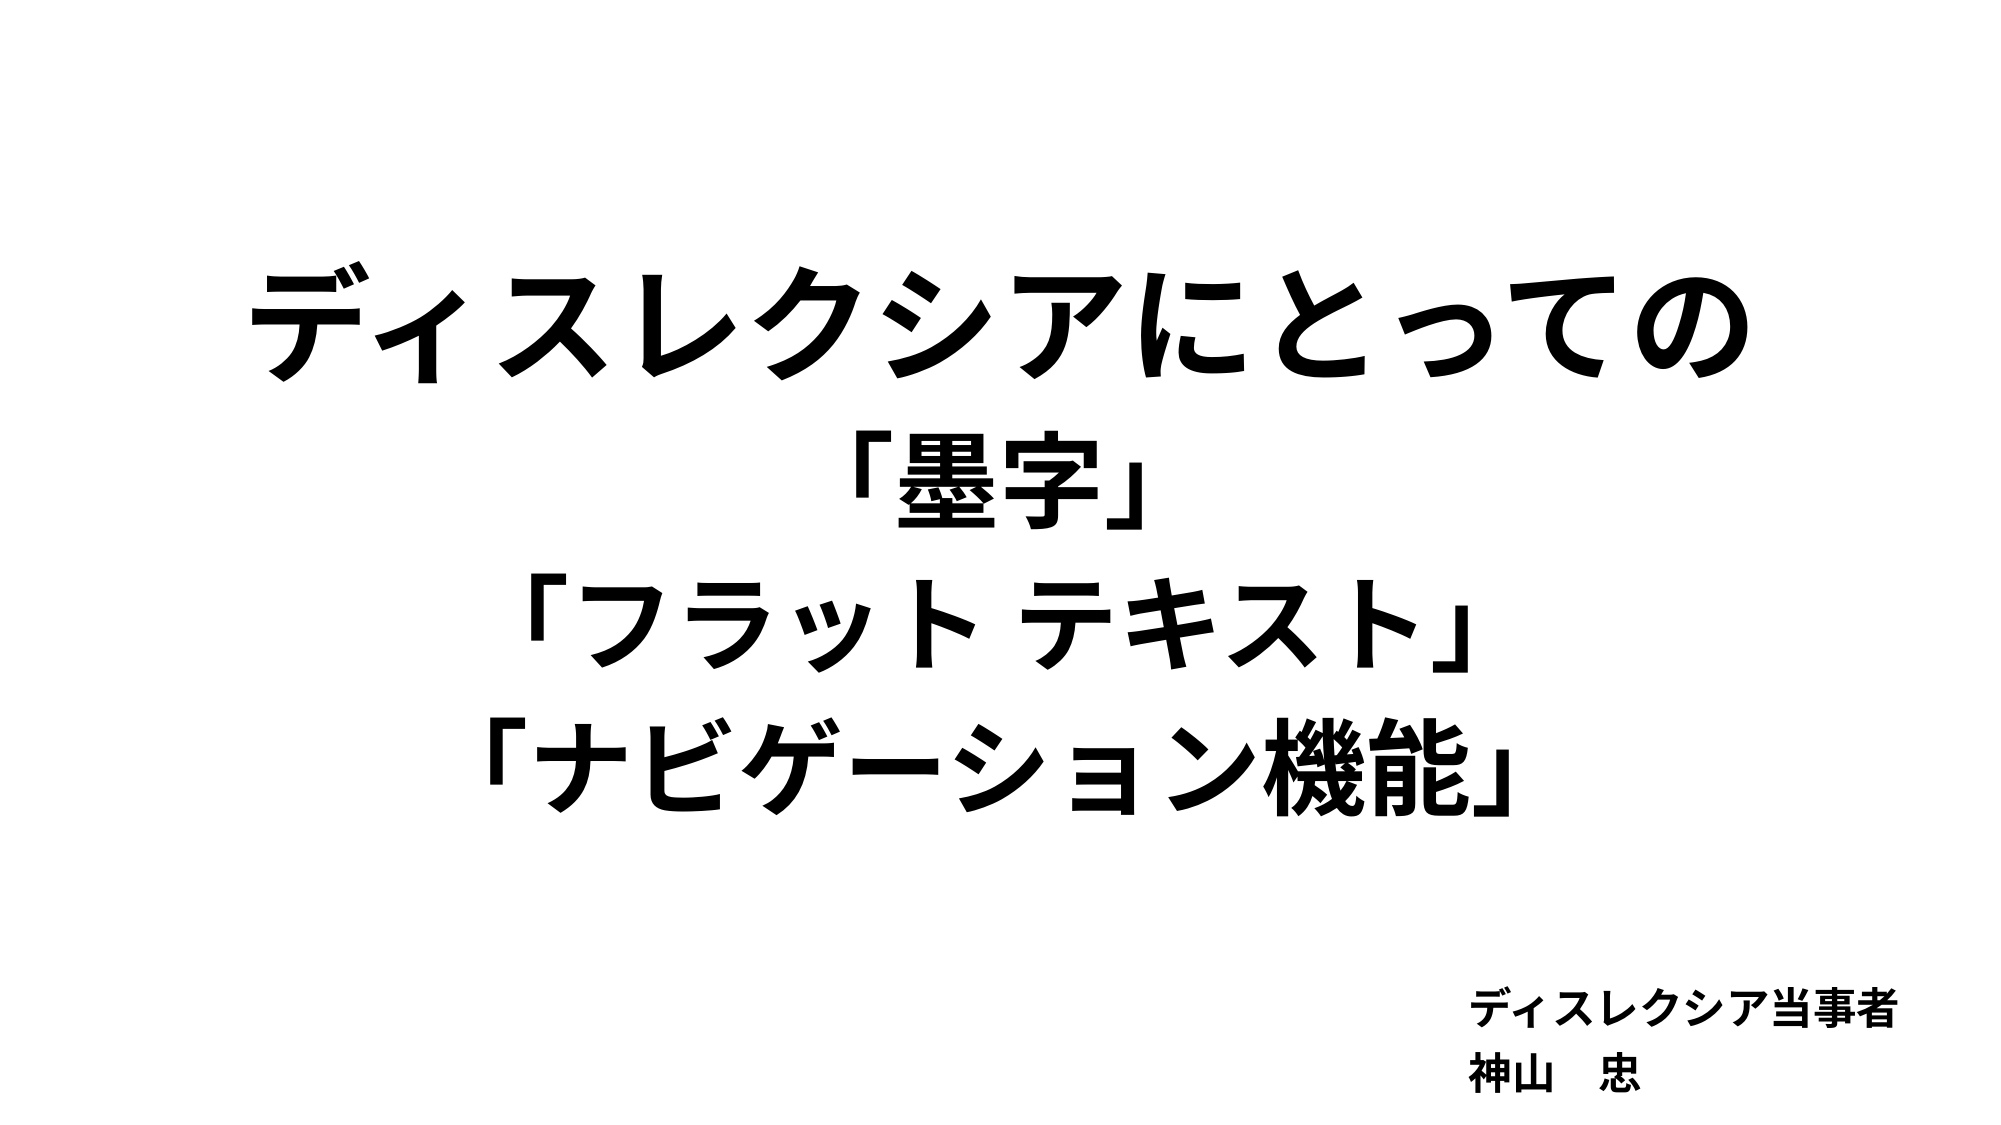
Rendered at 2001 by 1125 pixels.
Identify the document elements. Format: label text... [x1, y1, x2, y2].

subtitle ディスレクシア当事者 神山 忠 [1453, 979, 1974, 1108]
title ディスレクシアにとっての 「墨字」 「フラット テキスト」 「ナビゲーション機能」 [0, 242, 2000, 836]
